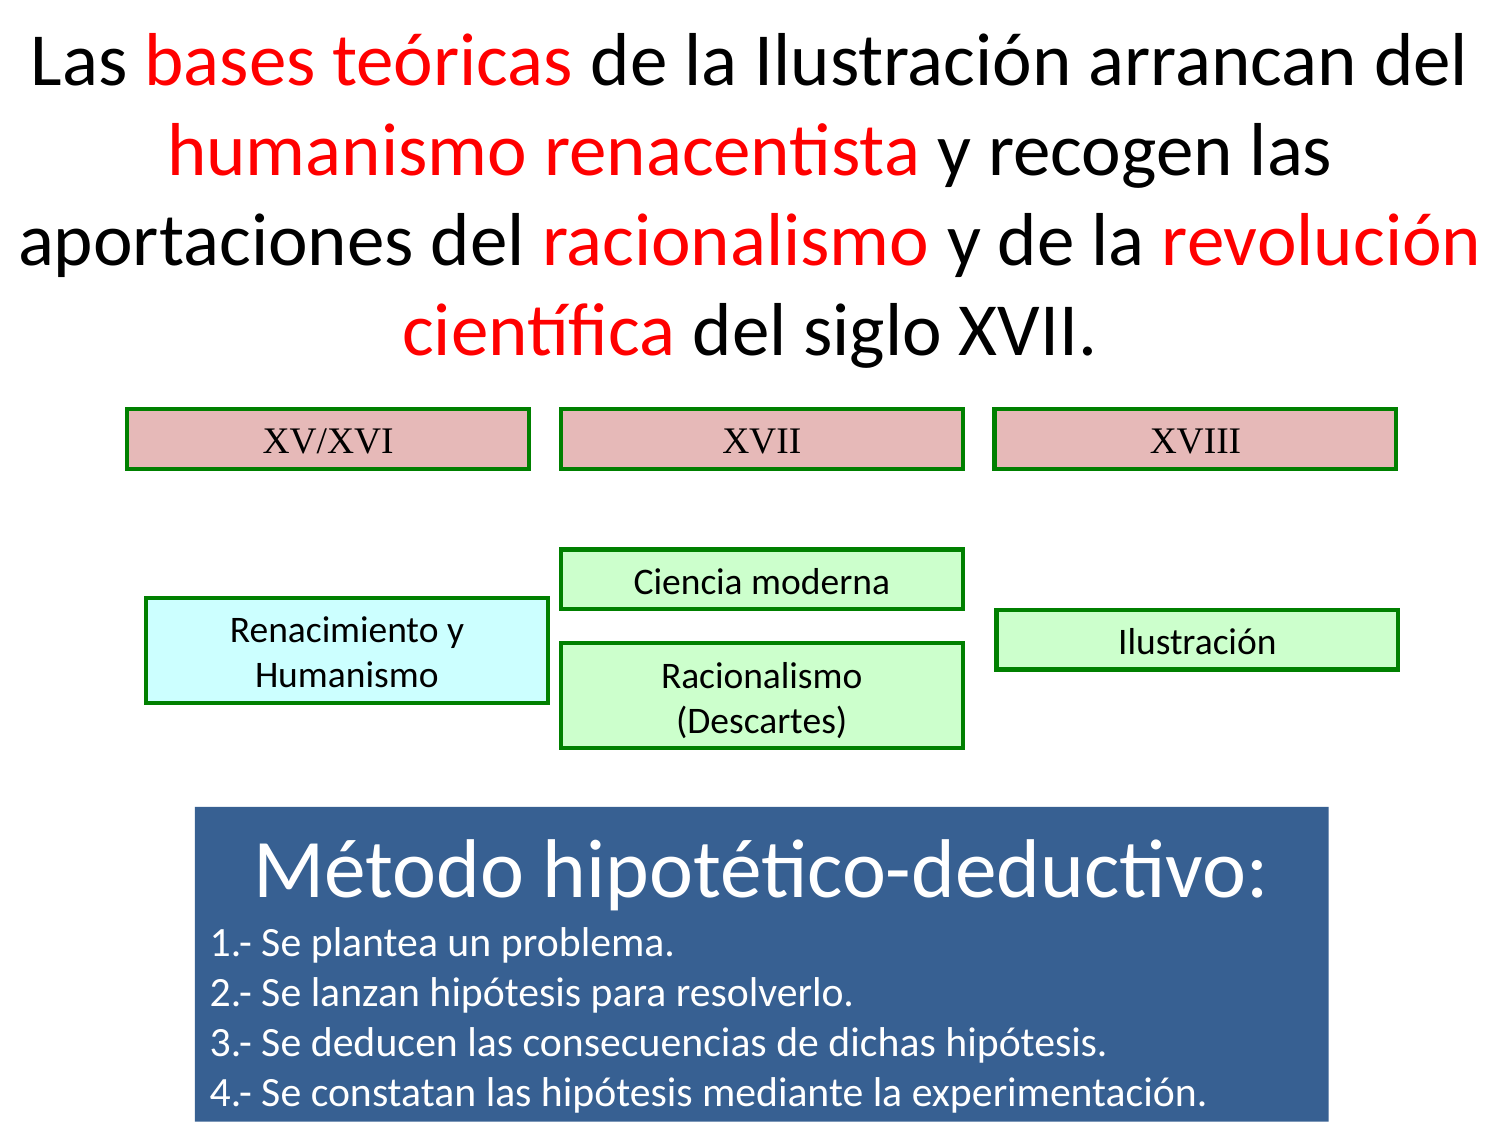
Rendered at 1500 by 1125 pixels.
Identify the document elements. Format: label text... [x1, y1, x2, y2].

text_box XVII [560, 408, 963, 469]
text_box Renacimiento y Humanismo [146, 598, 548, 703]
text_box XV/XVI [127, 408, 530, 469]
text_box Racionalismo (Descartes) [560, 643, 963, 748]
text_box Las bases teóricas de la Ilustración arrancan del humanismo renacentista y recogen las aportaciones del racionalismo y de la revolución científica del siglo XVII. [0, 3, 1500, 379]
text_box Método hipotético-deductivo: 1.- Se plantea un problema. 2.- Se lanzan hipótesis para resolverlo. 3.- Se deducen las consecuencias de dichas hipótesis. 4.- Se constatan las hipótesis mediante la experimentación. [194, 806, 1329, 1122]
text_box Ilustración [996, 609, 1399, 670]
text_box Ciencia moderna [560, 549, 963, 610]
text_box XVIII [994, 408, 1397, 469]
